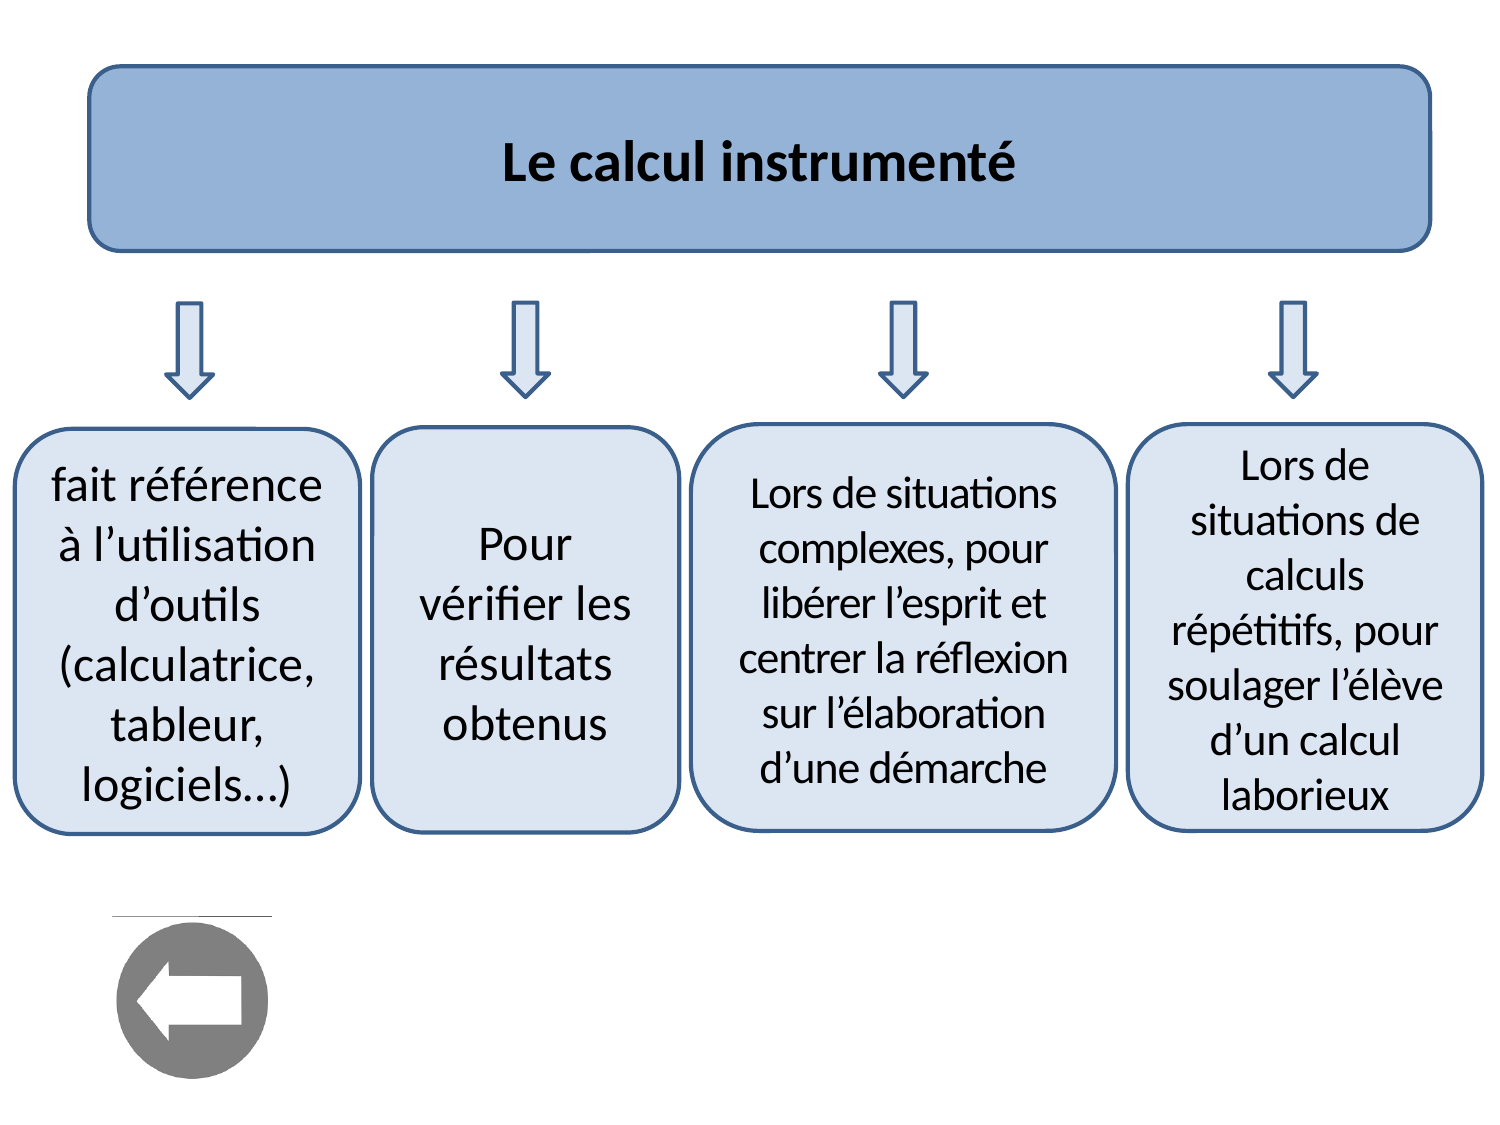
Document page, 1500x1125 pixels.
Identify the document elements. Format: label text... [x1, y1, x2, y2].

text_box Le calcul instrumenté [87, 64, 1433, 254]
text_box [877, 300, 929, 400]
picture [111, 916, 272, 1080]
text_box Lors de situations de calculs répétitifs, pour soulager l’élève d’un calcul laborieux [1125, 422, 1485, 834]
text_box Pour vérifier les résultats obtenus [370, 425, 682, 835]
text_box [164, 301, 216, 401]
text_box fait référence à l’utilisation d’outils (calculatrice, tableur, logiciels…) [12, 426, 363, 837]
text_box Lors de situations complexes, pour libérer l’esprit et centrer la réflexion sur l’élaboration d’une démarche [688, 422, 1119, 834]
text_box [499, 300, 552, 400]
text_box [1267, 300, 1319, 400]
